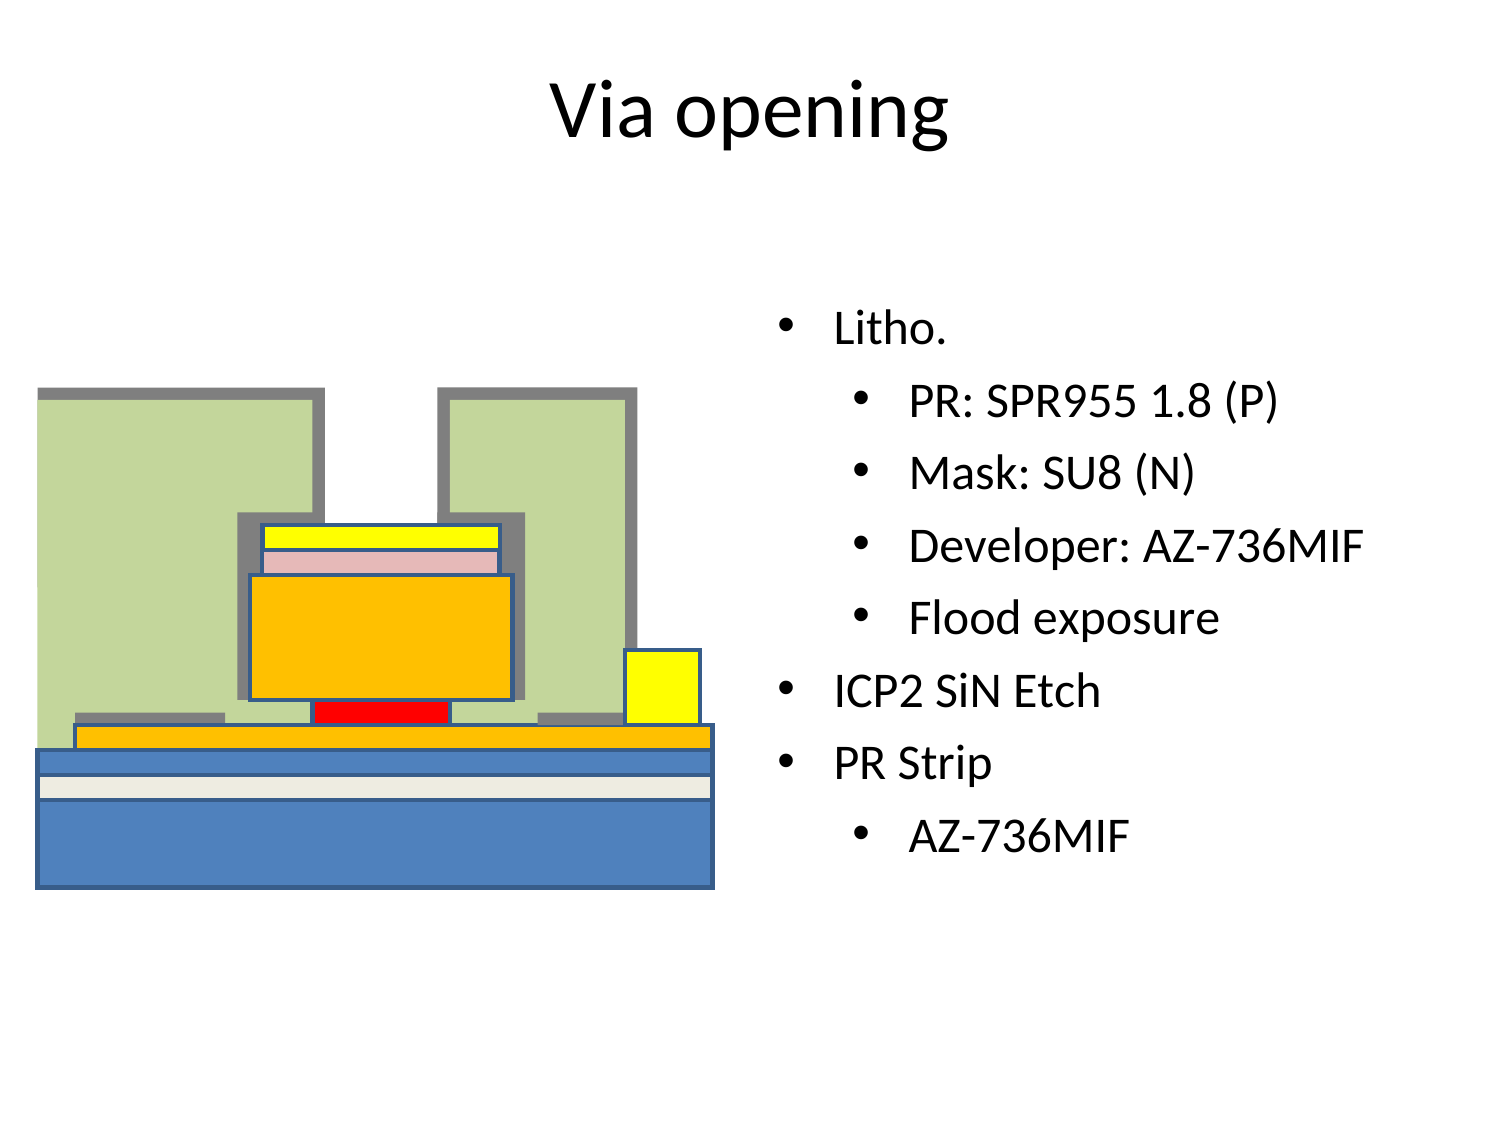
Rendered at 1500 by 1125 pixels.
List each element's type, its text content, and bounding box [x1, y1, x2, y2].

text_box [75, 725, 713, 750]
text_box [37, 800, 137, 888]
text_box [312, 700, 450, 725]
text_box [37, 750, 713, 774]
text_box [437, 512, 525, 700]
text_box [262, 525, 500, 549]
text_box [137, 787, 1388, 1063]
text_box [624, 649, 700, 725]
text_box [450, 399, 625, 725]
text_box [261, 549, 500, 575]
text_box [37, 774, 713, 800]
text_box [249, 574, 513, 700]
text_box [237, 512, 325, 700]
text_box [437, 387, 638, 649]
text_box Litho. PR: SPR955 1.8 (P) Mask: SU8 (N) Developer: AZ-736MIF Flood exposure ICP2 SiN Etch PR Strip AZ-736MIF [762, 287, 1439, 442]
text_box [74, 712, 225, 725]
text_box [37, 387, 325, 512]
title Via opening [75, 45, 1425, 163]
text_box [37, 399, 313, 750]
text_box [537, 712, 624, 725]
